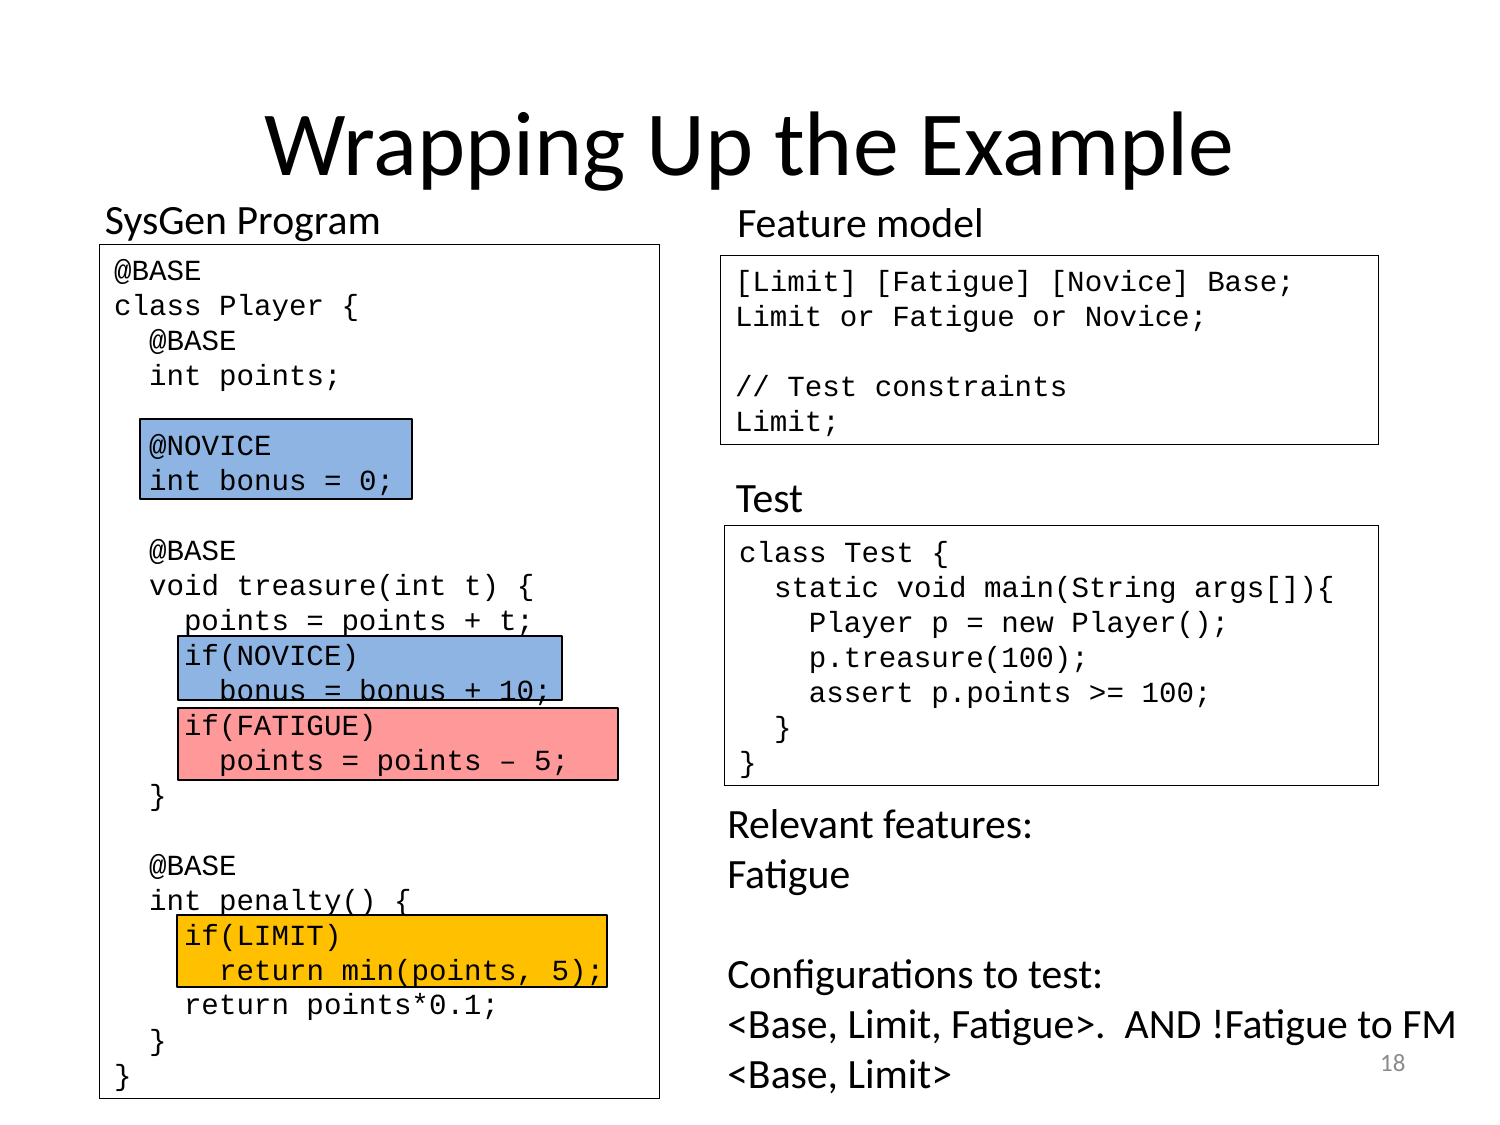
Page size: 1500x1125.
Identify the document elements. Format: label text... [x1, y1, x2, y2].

text_box Relevant features: Fatigue Configurations to test: <Base, Limit, Fatigue>. AND !Fatigue to FM <Base, Limit> [712, 789, 1500, 1105]
text_box Feature model [722, 188, 1033, 254]
title Wrapping Up the Example [75, 45, 1425, 233]
text_box class Test { static void main(String args[]){ Player p = new Player(); p.treasure(100); assert p.points >= 100; } } [724, 525, 1379, 786]
text_box Test [721, 463, 832, 528]
text_box SysGen Program [90, 185, 400, 250]
text_box @BASE class Player { @BASE int points; @NOVICE int bonus = 0; @BASE void treasure(int t) { points = points + t; if(NOVICE) bonus = bonus + 10; if(FATIGUE) points = points – 5; } @BASE int penalty() { if(LIMIT) return min(points, 5); return points*0.1; } } [99, 244, 660, 1099]
text_box [Limit] [Fatigue] [Novice] Base; Limit or Fatigue or Novice; // Test constraints Limit; [720, 255, 1379, 445]
